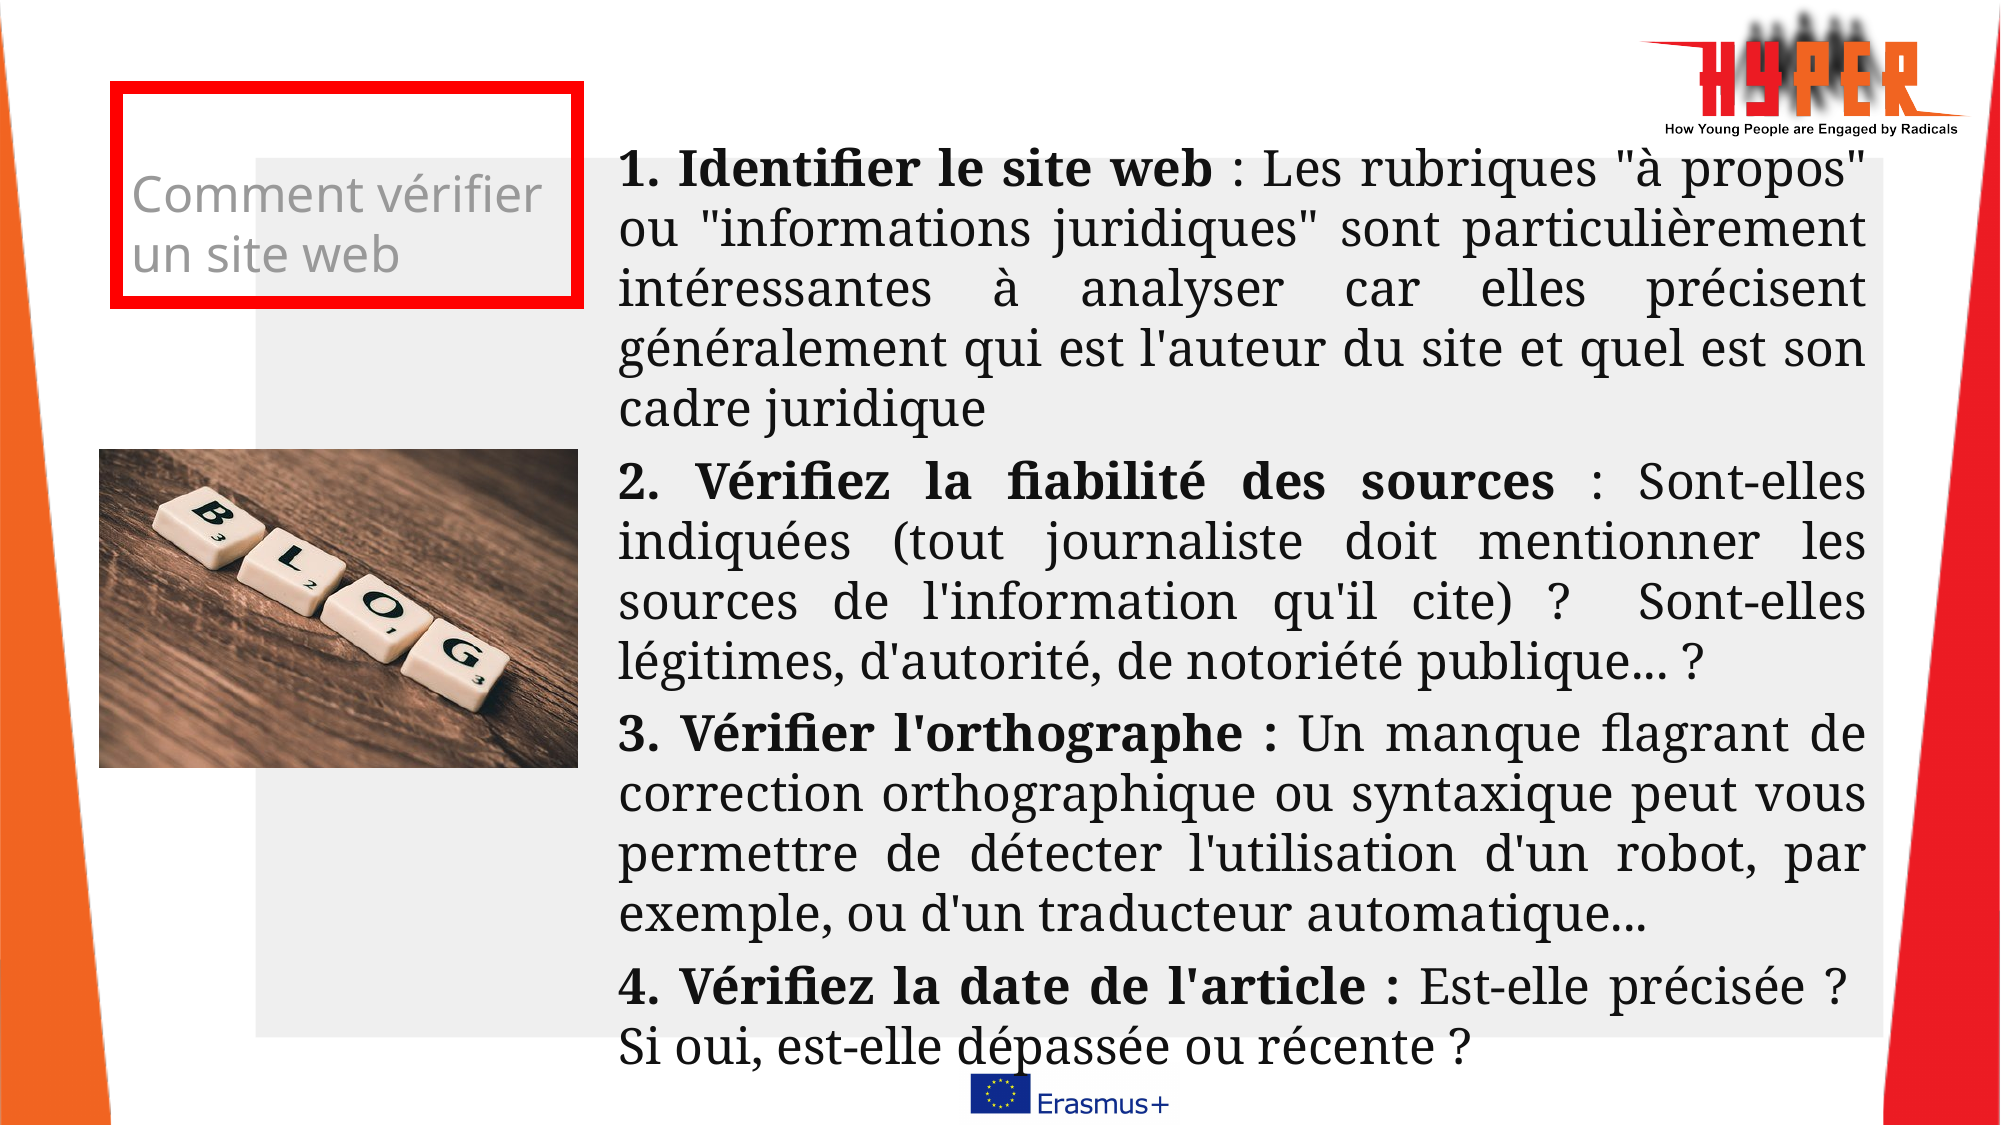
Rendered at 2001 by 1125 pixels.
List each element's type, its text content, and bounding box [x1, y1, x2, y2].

picture [99, 449, 578, 768]
title Comment vérifier un site web [110, 81, 584, 309]
picture [959, 1062, 1180, 1125]
picture [1638, 1, 1972, 148]
list 1. Identifier le site web : Les rubriques "à propos" ou "informations juridiques" sont particulièrement intéressantes à analyser car elles précisent généralement qui est l'auteur du site et quel est son cadre juridique 2. Vérifiez la fiabilité des sources : Sont-elles indiquées (tout journaliste doit mentionner les sources de l'information qu'il cite) ? Sont-elles légitimes, d'autorité, de notoriété publique... ? 3. Vérifier l'orthographe : Un manque flagrant de correction orthographique ou syntaxique peut vous permettre de détecter l'utilisation d'un robot, par exemple, ou d'un traducteur automatique... 4. Vérifiez la date de l'article : Est-elle précisée ? Si oui, est-elle dépassée ou récente ? [595, 121, 1883, 926]
